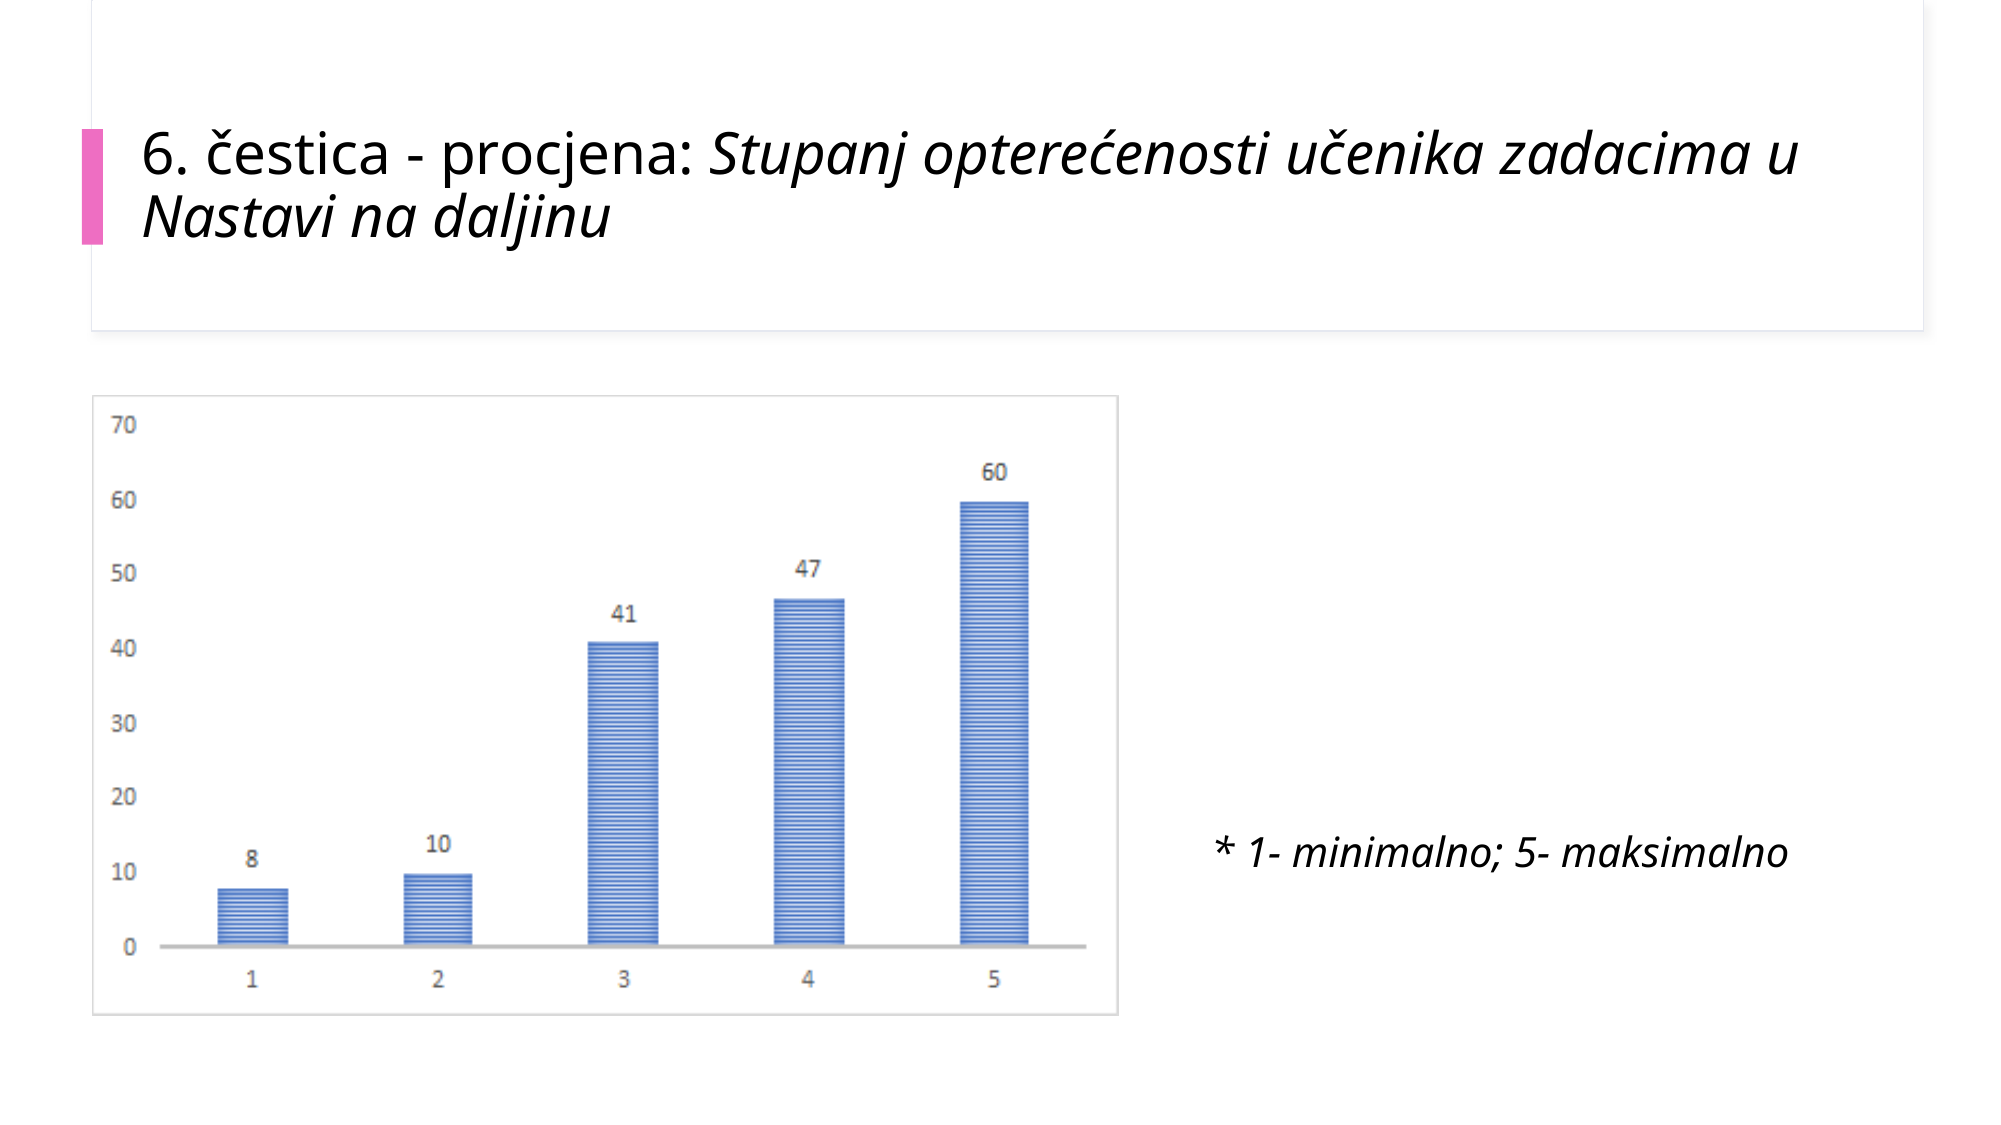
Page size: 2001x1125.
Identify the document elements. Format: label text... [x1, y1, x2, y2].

list * 1- minimalno; 5- maksimalno [1196, 813, 1845, 930]
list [92, 395, 1119, 1016]
title 6. čestica - procjena: Stupanj opterećenosti učenika zadacima u Nastavi na daljinu [126, 90, 1851, 284]
